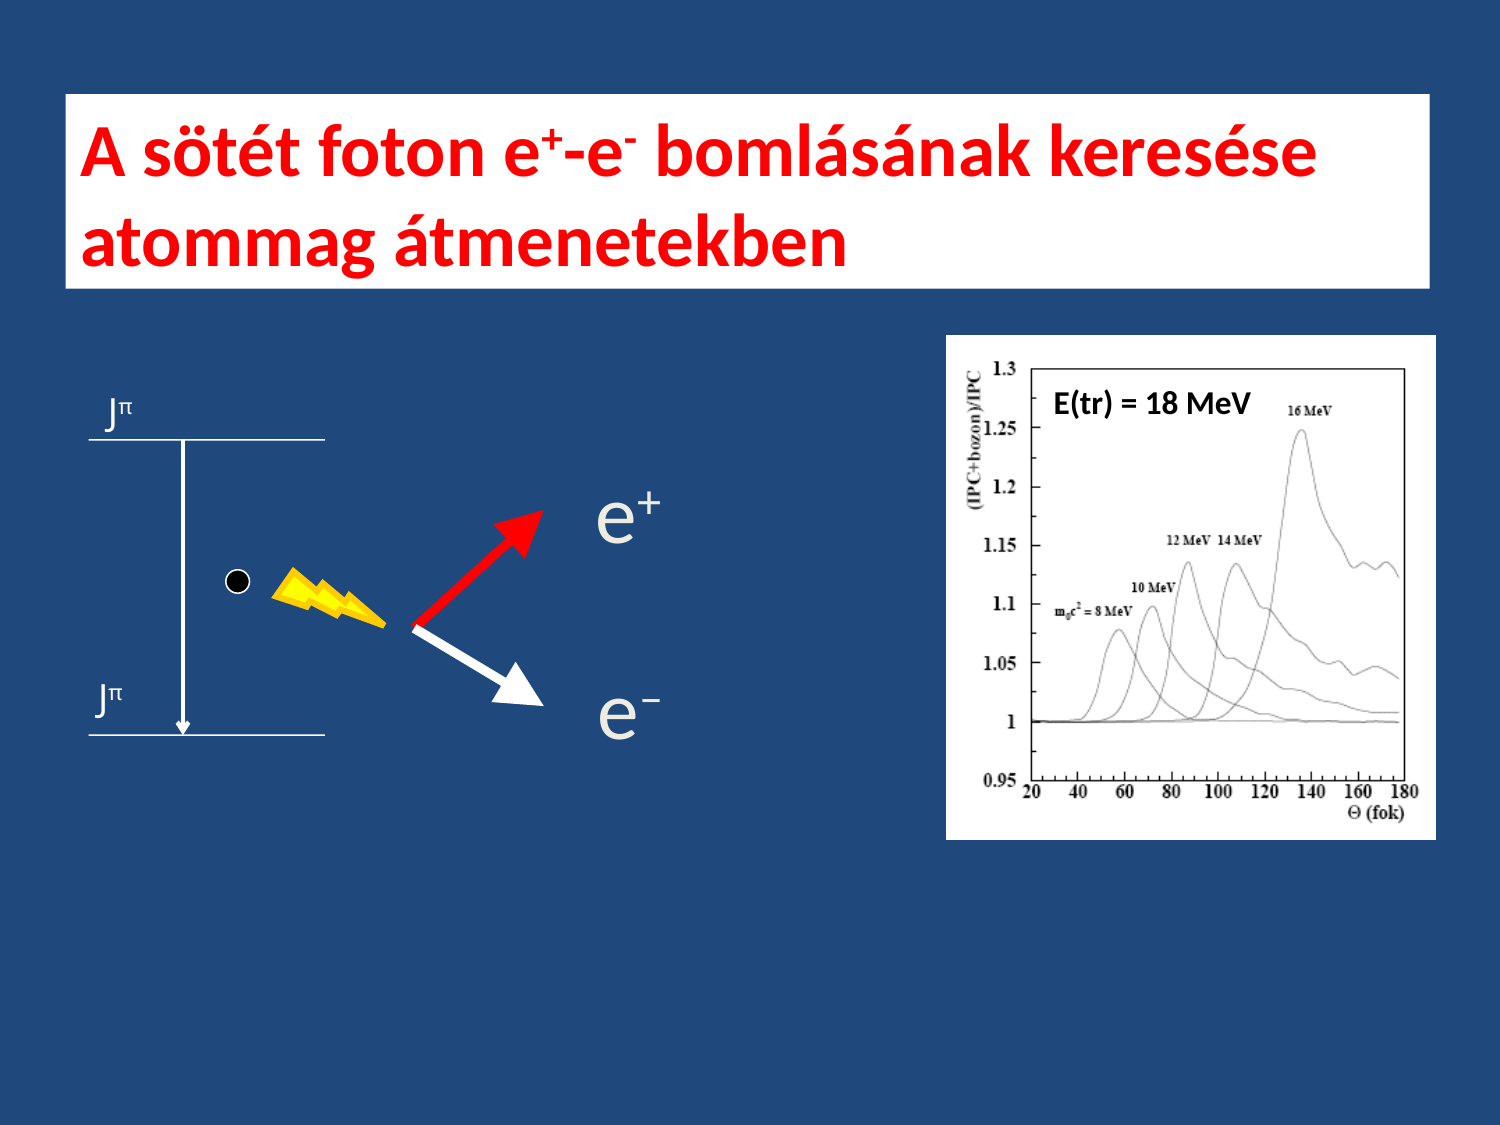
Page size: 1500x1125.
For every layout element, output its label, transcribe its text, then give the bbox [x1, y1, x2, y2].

picture [946, 335, 1436, 840]
text_box A sötét foton e+-e- bomlásának keresése atommag átmenetekben [65, 94, 1430, 289]
text_box [414, 628, 544, 707]
text_box [225, 569, 250, 594]
text_box [414, 510, 544, 628]
text_box Jπ [83, 667, 138, 727]
text_box [276, 571, 385, 626]
text_box Jπ [93, 380, 148, 441]
text_box e– [573, 648, 688, 764]
text_box e+ [580, 452, 677, 568]
